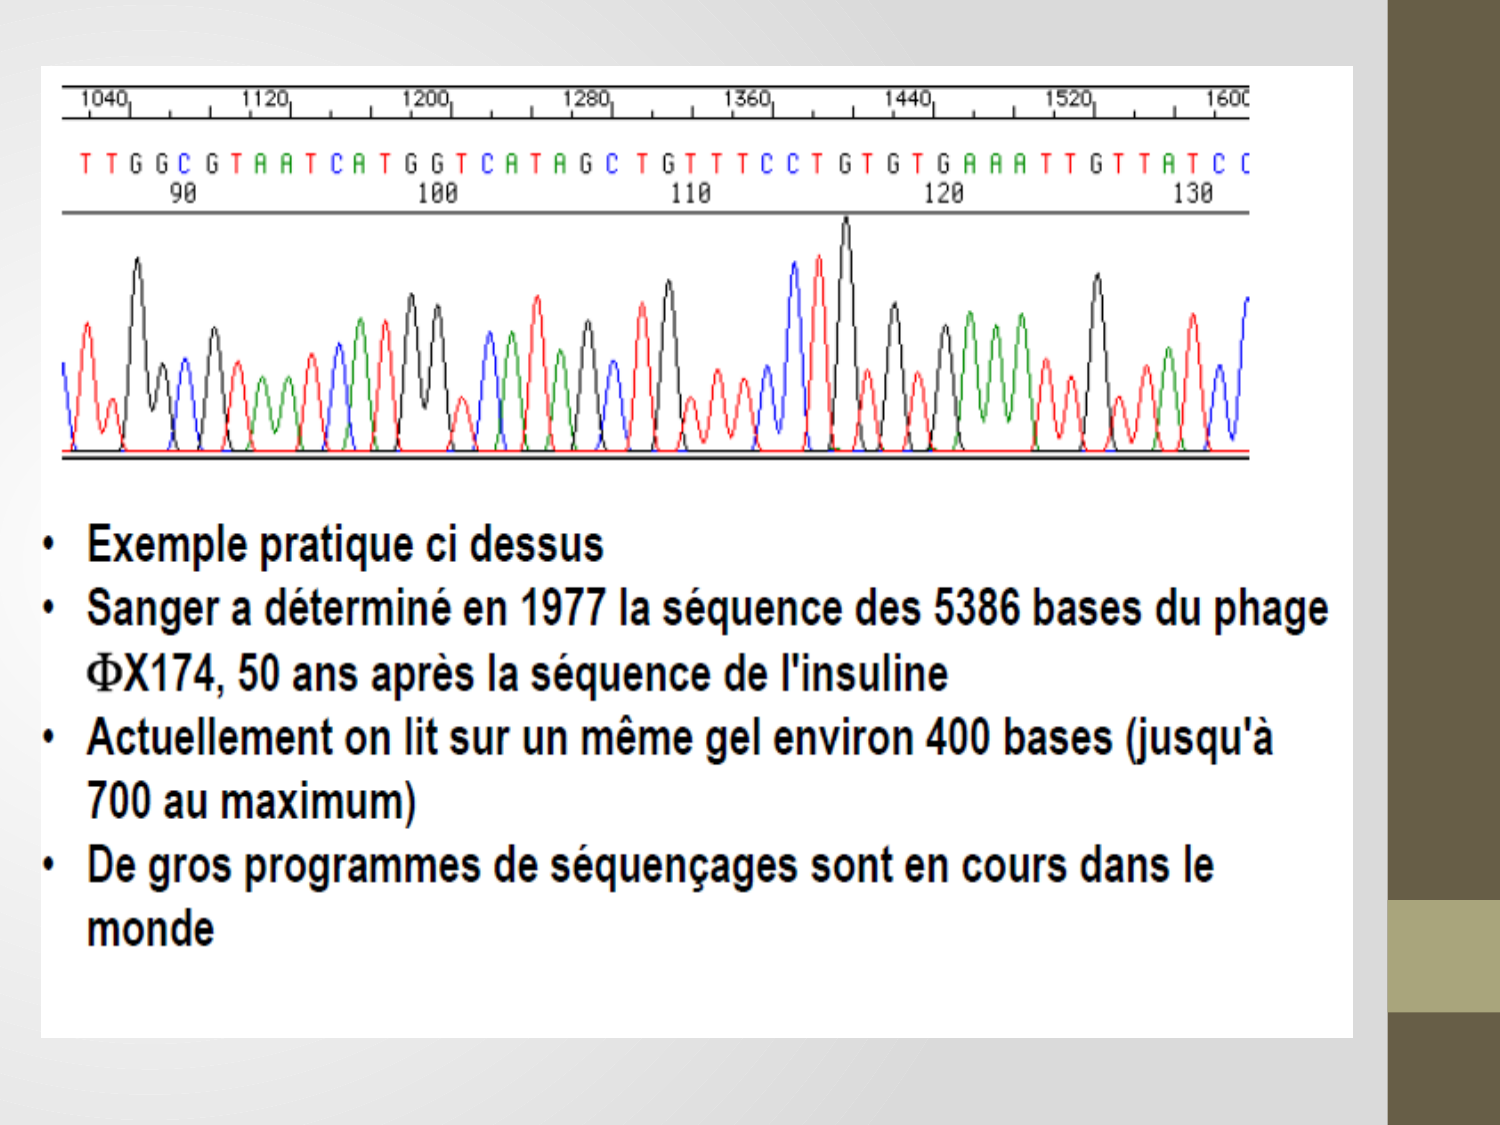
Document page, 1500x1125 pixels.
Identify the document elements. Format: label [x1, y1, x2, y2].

list [40, 65, 1353, 1038]
